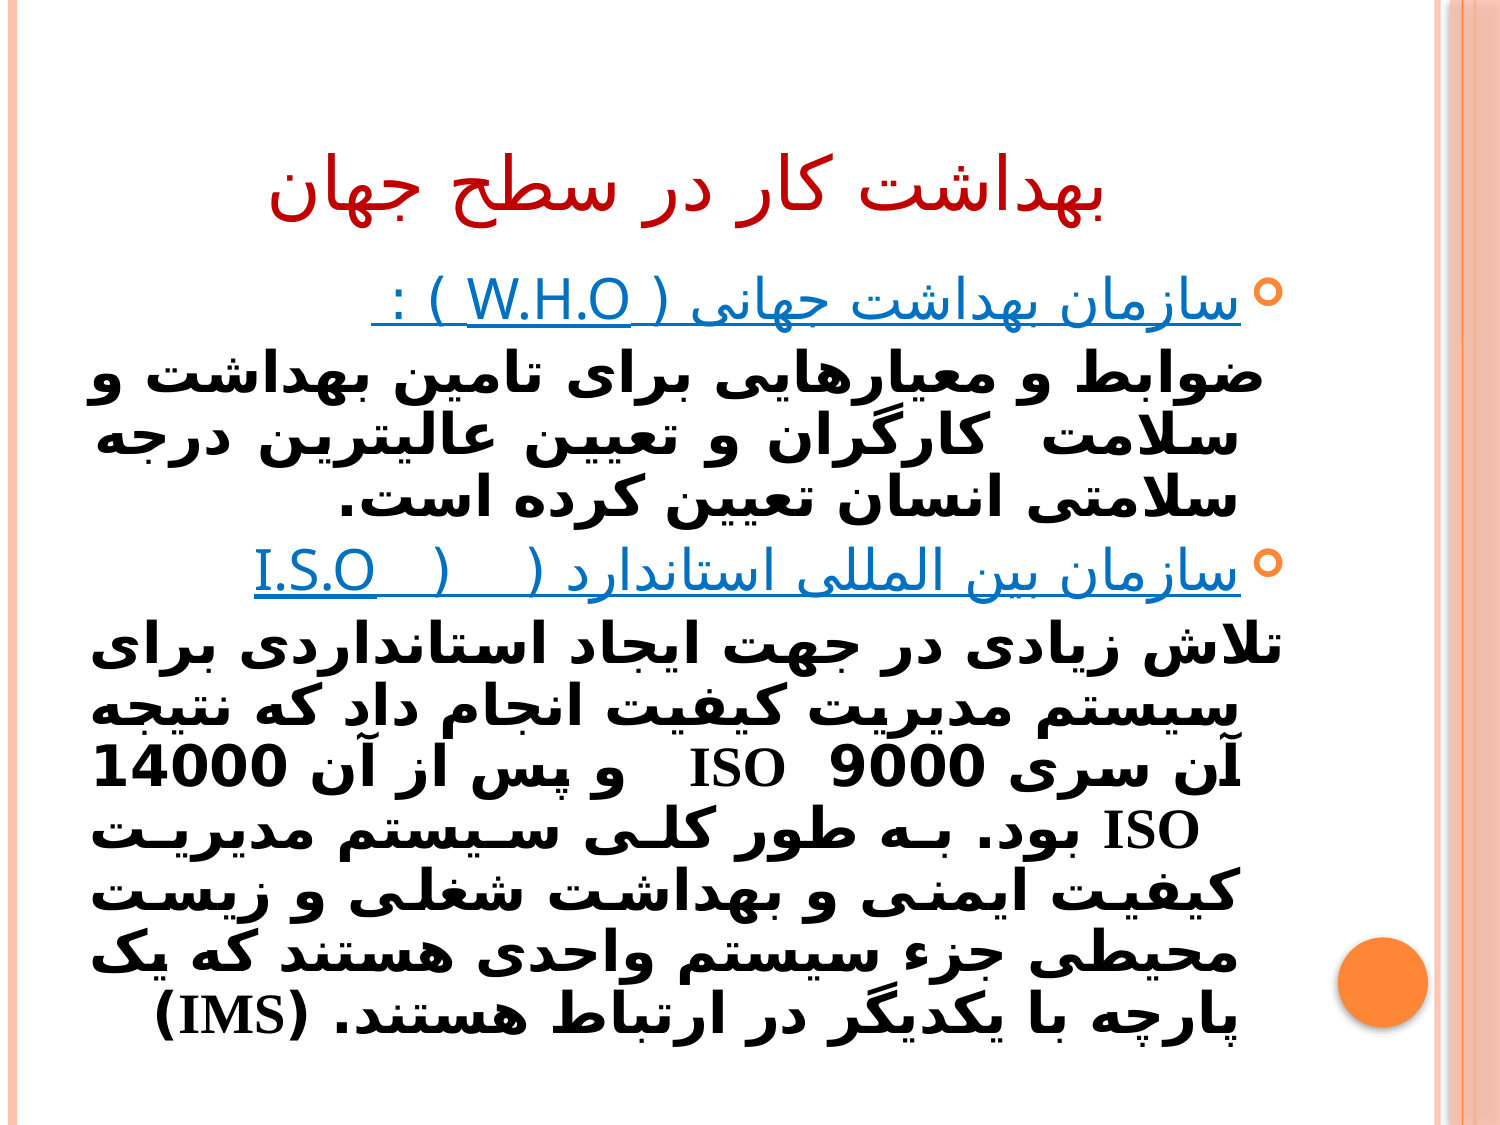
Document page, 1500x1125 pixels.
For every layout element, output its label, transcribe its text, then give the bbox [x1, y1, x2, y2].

list سازمان بهداشت جهانی ( W.H.O ) : ضوابط و معیارهایی برای تامین بهداشت و سلامت كارگران و تعیین عالیترین درجه سلامتی انسان تعیین كرده است. سازمان بین المللی استاندارد ( ( I.S.O تلاش زیادی در جهت ایجاد استانداردی برای سیستم مدیریت کیفیت انجام داد که نتیجه آن سری 9000 ISO و پس از آن 14000 ISO بود. به طور کلی سیستم مدیریت کیفیت ایمنی و بهداشت شغلی و زیست محیطی جزء سیستم واحدی هستند که یک پارچه با یکدیگر در ارتباط هستند. (IMS) [75, 262, 1300, 1062]
title بهداشت کار در سطح جهان [75, 45, 1300, 233]
